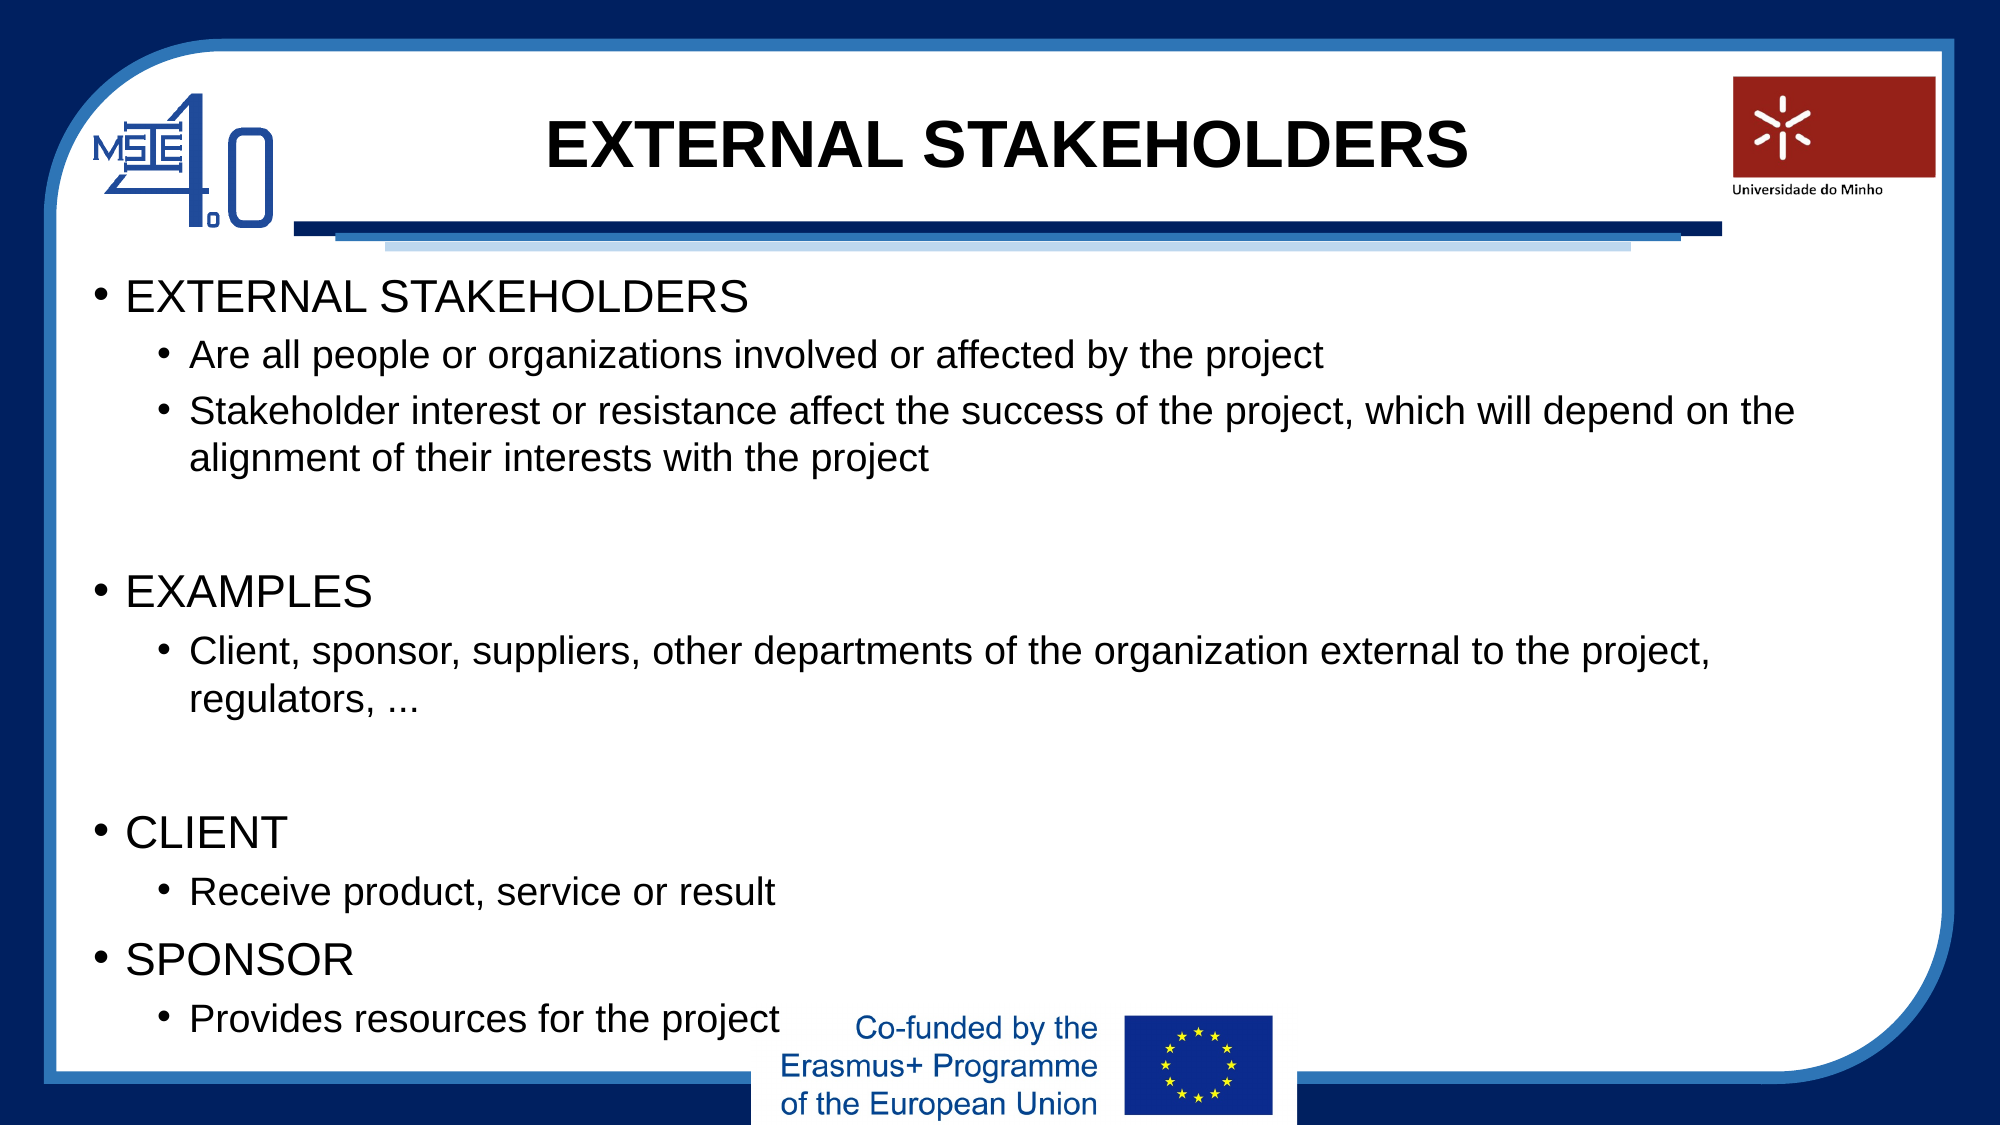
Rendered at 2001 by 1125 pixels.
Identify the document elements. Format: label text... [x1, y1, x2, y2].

list EXTERNAL STAKEHOLDERS Are all people or organizations involved or affected by the project Stakeholder interest or resistance affect the success of the project, which will depend on the alignment of their interests with the project EXAMPLES Client, sponsor, suppliers, other departments of the organization external to the project, regulators, ... CLIENT Receive product, service or result SPONSOR Provides resources for the project [78, 258, 1921, 1050]
picture [1699, 70, 1968, 224]
picture [751, 1050, 1298, 1125]
title EXTERNAL STAKEHOLDERS [294, 73, 1723, 220]
